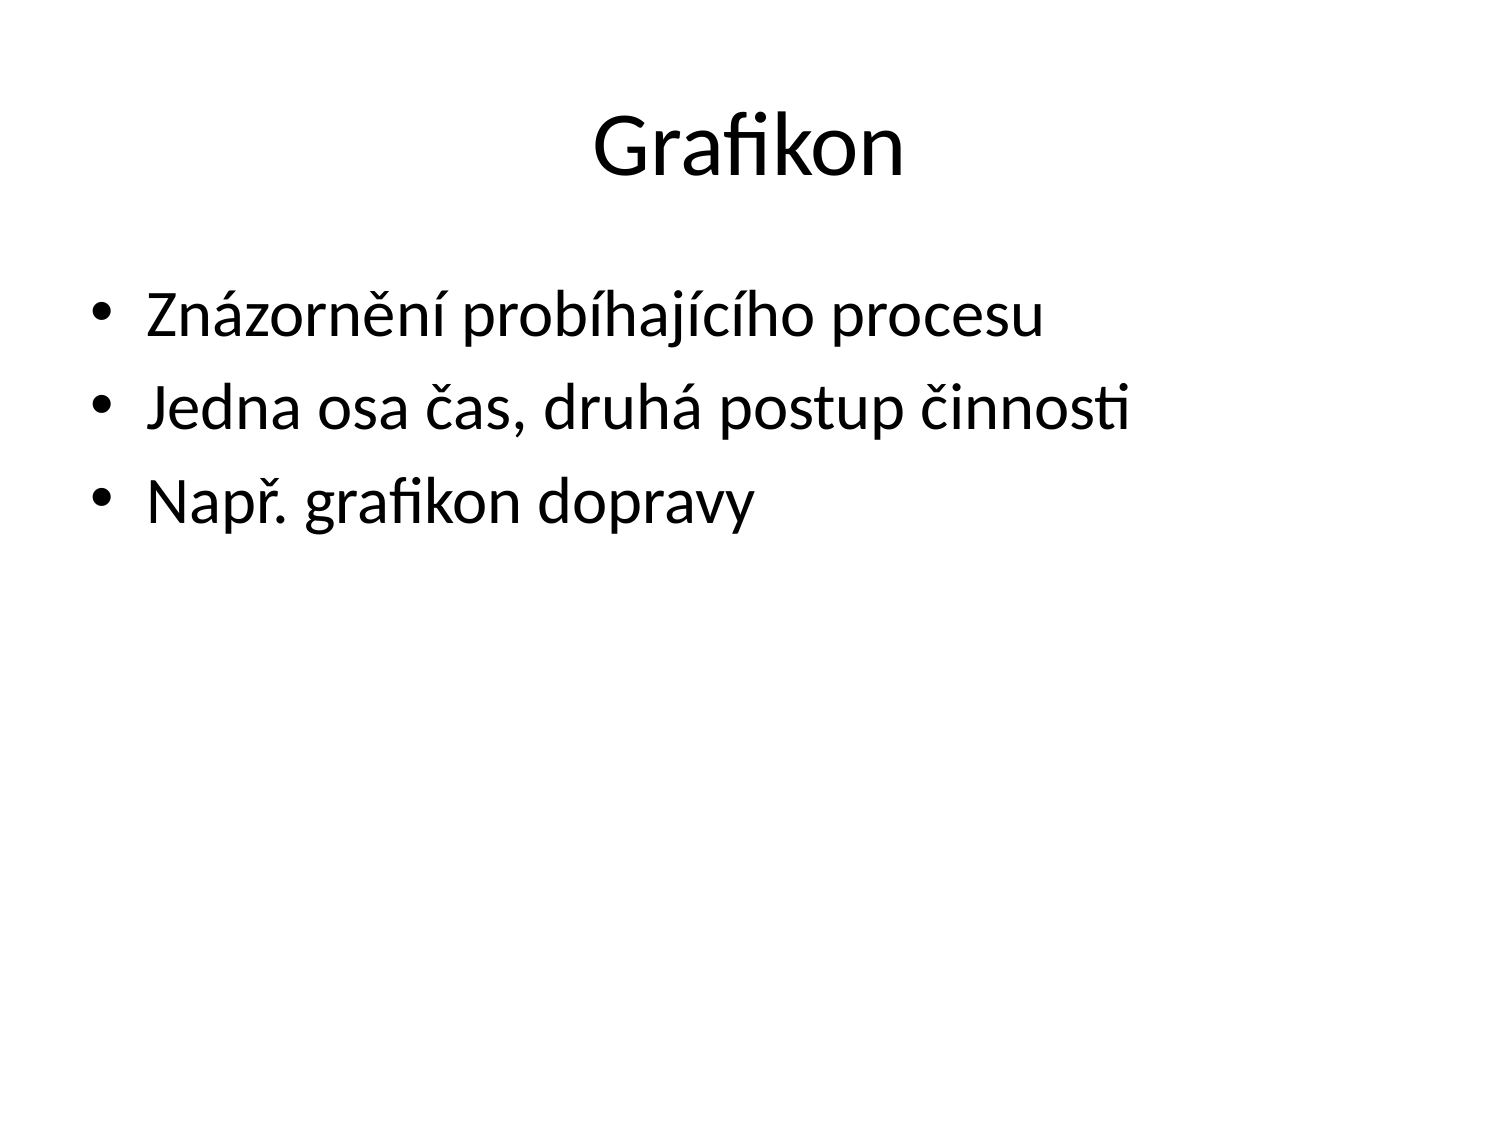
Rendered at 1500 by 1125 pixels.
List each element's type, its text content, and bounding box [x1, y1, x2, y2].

title Grafikon [75, 45, 1425, 233]
list Znázornění probíhajícího procesu Jedna osa čas, druhá postup činnosti Např. grafikon dopravy [75, 262, 1425, 1005]
